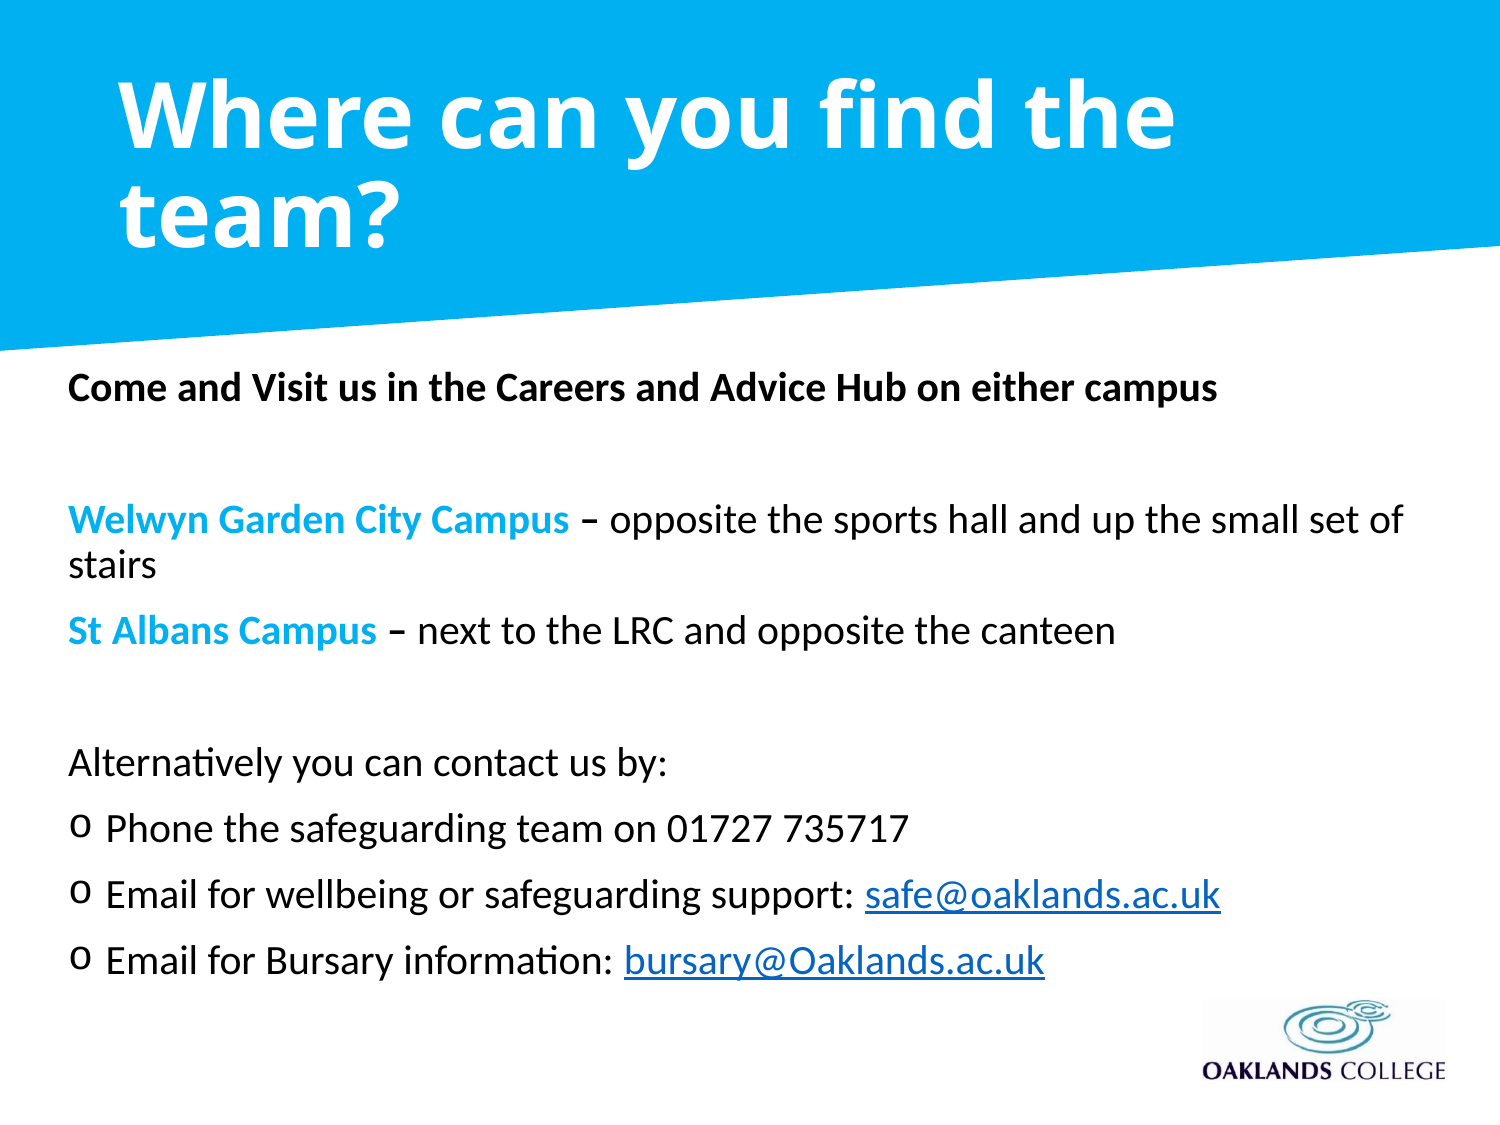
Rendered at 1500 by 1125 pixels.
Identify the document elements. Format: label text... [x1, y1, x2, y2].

picture [1201, 997, 1447, 1081]
text_box [0, 0, 1500, 351]
title Where can you find the team? [103, 59, 1397, 278]
list Come and Visit us in the Careers and Advice Hub on either campus Welwyn Garden City Campus – opposite the sports hall and up the small set of stairs St Albans Campus – next to the LRC and opposite the canteen Alternatively you can contact us by: Phone the safeguarding team on 01727 735717 Email for wellbeing or safeguarding support: safe@oaklands.ac.uk Email for Bursary information: bursary@Oaklands.ac.uk [53, 358, 1447, 1083]
